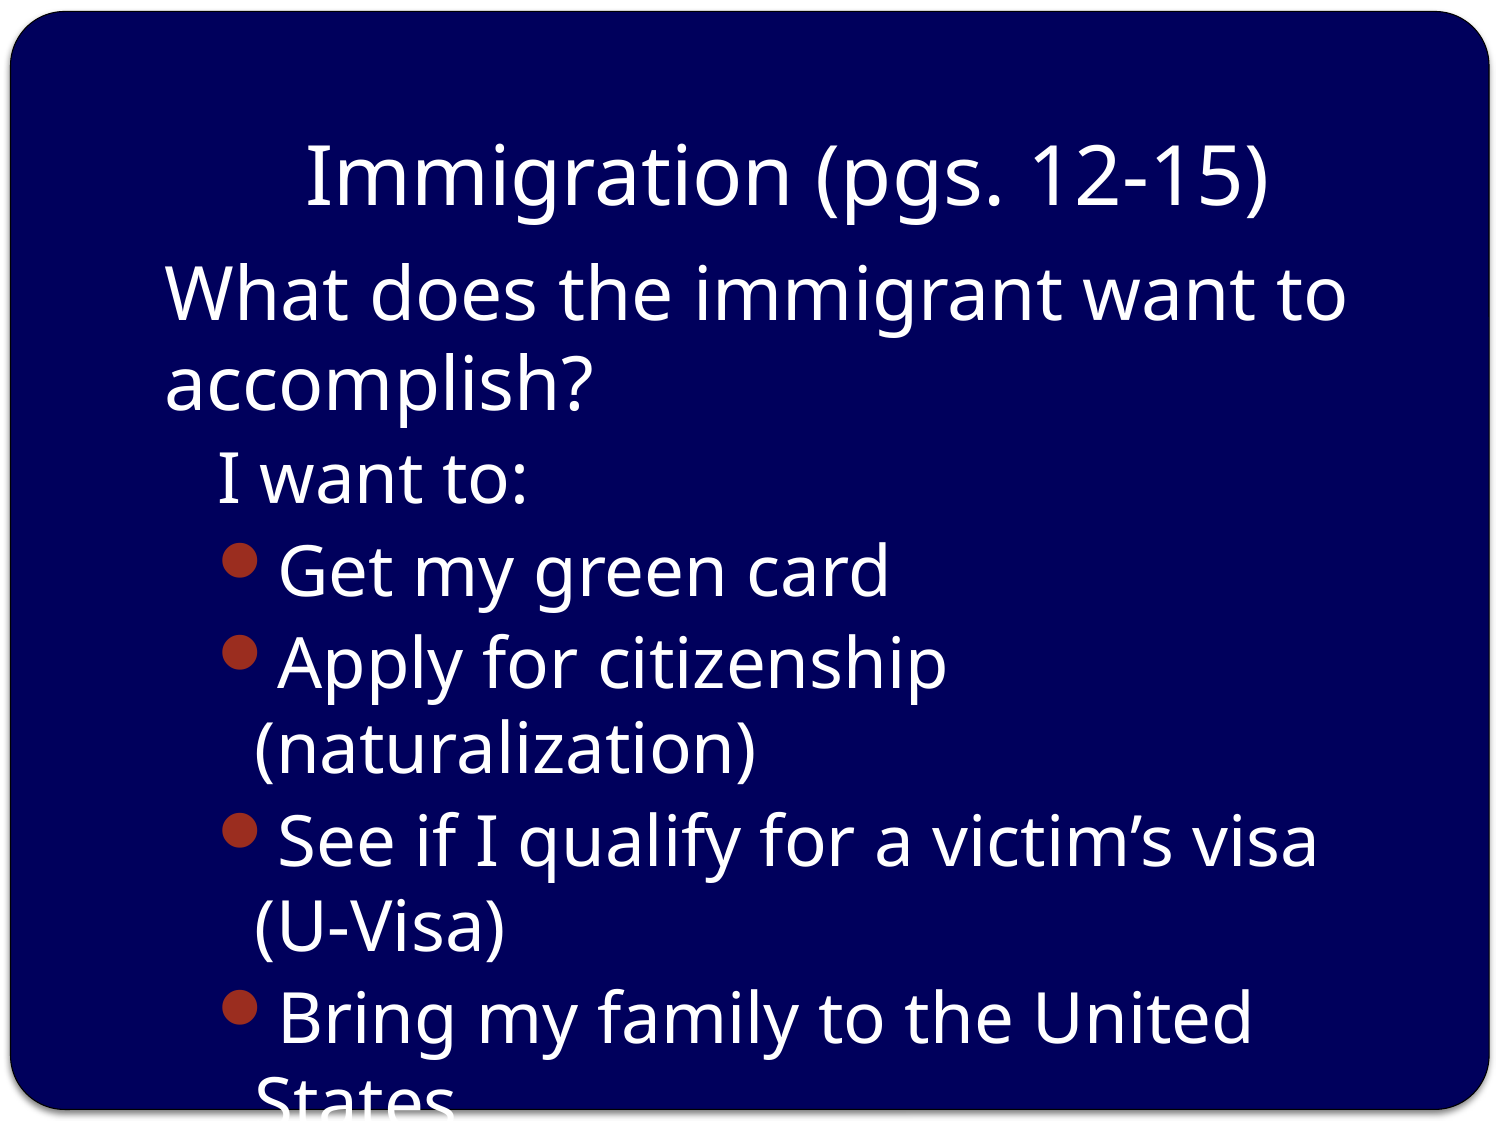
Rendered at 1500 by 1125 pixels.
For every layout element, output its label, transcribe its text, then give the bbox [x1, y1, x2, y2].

list What does the immigrant want to accomplish? I want to: Get my green card Apply for citizenship (naturalization) See if I qualify for a victim’s visa (U-Visa) Bring my family to the United States See if I qualify for Deferred Action for Childhood Arrivals (DACA) [150, 237, 1425, 988]
title Immigration (pgs. 12-15) [150, 50, 1425, 237]
